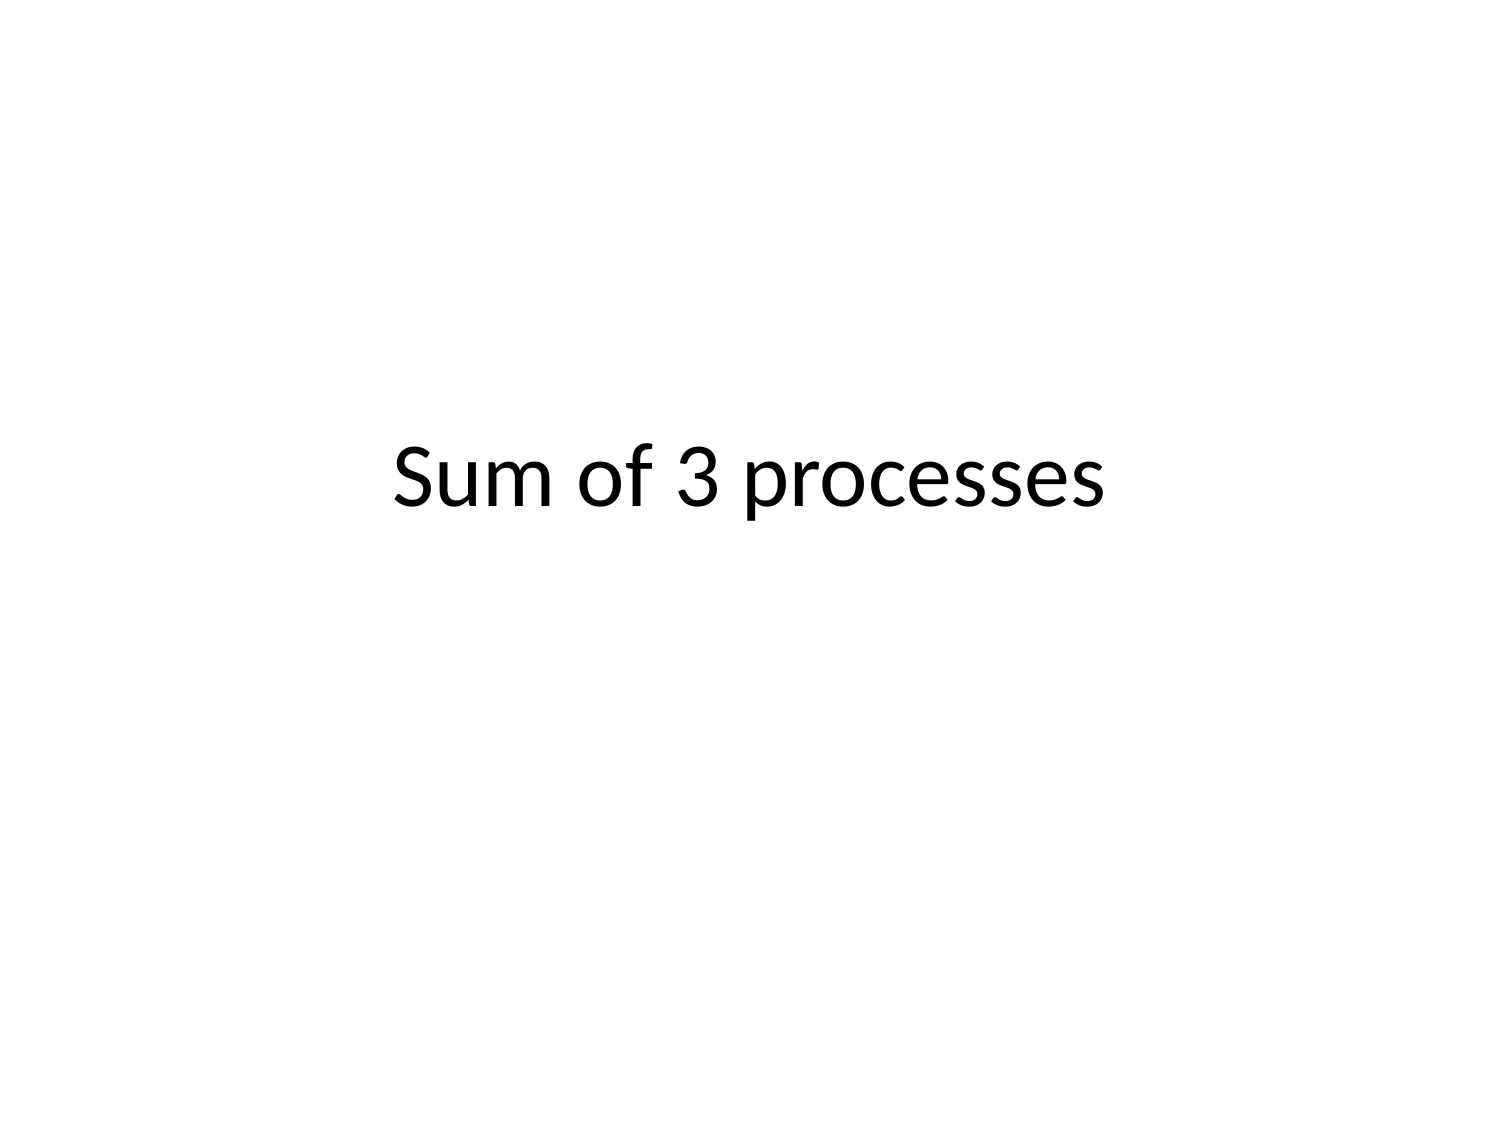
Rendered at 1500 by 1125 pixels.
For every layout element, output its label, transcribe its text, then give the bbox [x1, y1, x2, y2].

title Sum of 3 processes [112, 349, 1388, 591]
